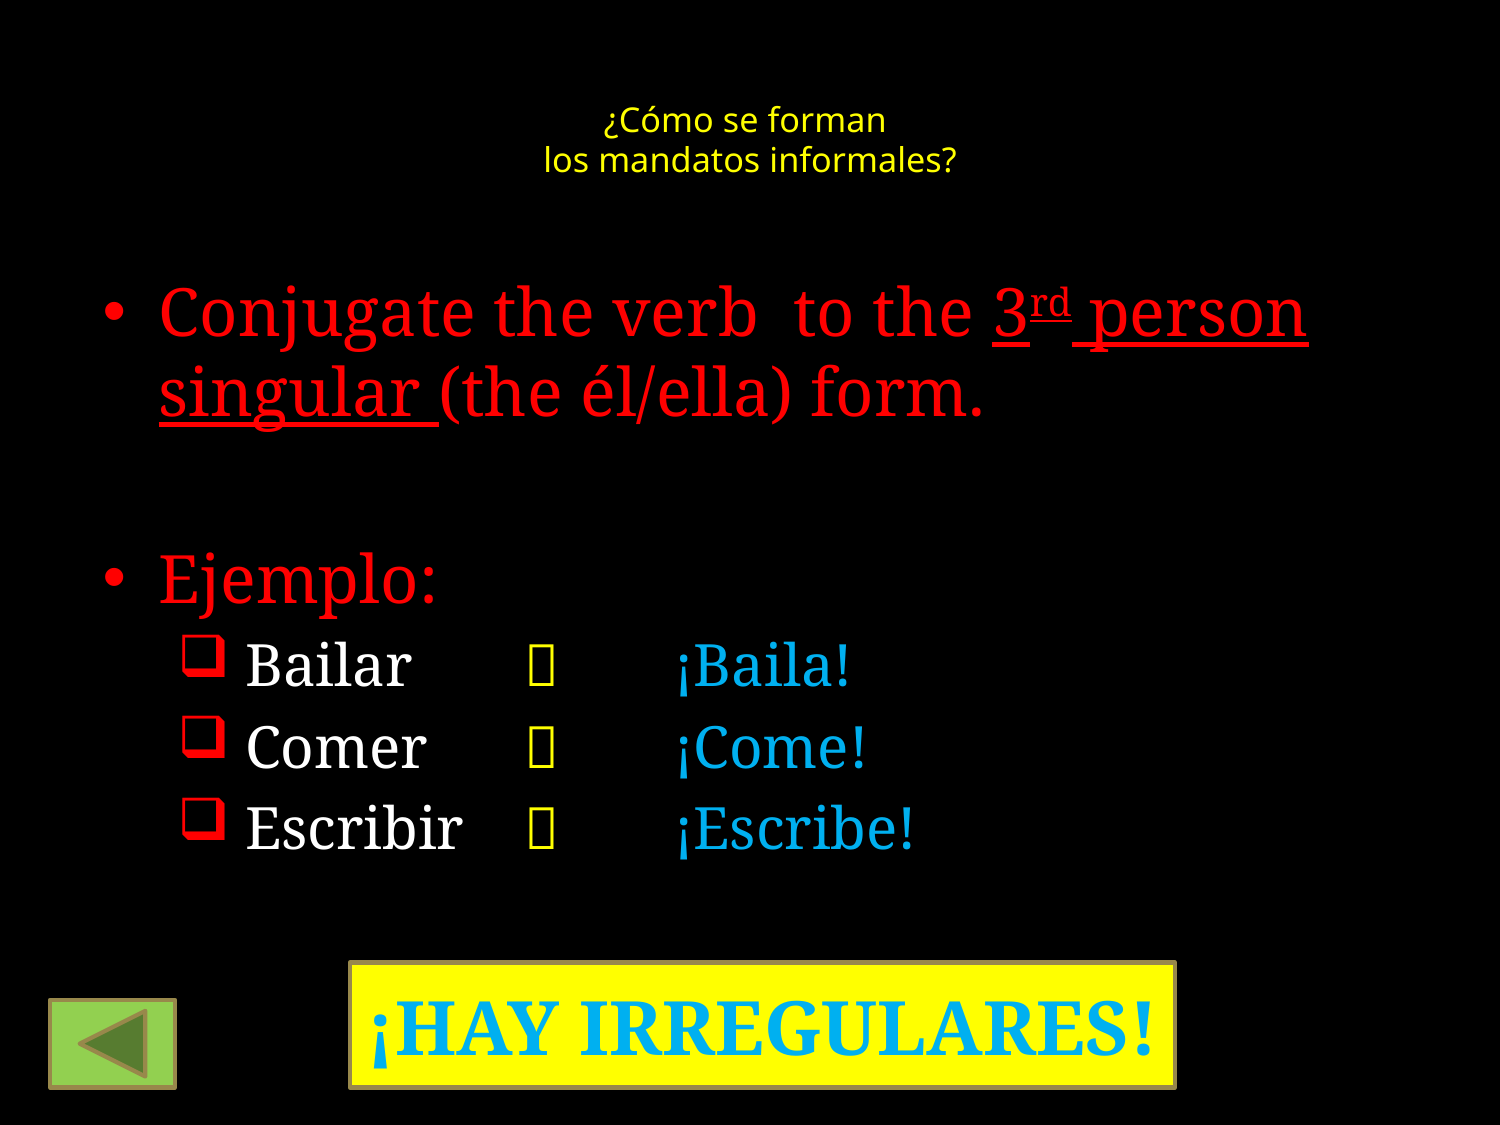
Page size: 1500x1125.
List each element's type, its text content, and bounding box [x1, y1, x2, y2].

title ¿Cómo se forman los mandatos informales? [75, 45, 1425, 233]
list Conjugate the verb to the 3rd person singular (the él/ella) form. Ejemplo: Bailar  ¡Baila! Comer  ¡Come! Escribir  ¡Escribe! [87, 262, 1463, 1005]
text_box [48, 998, 177, 1090]
text_box ¡HAY IRREGULARES! [348, 960, 1177, 1090]
